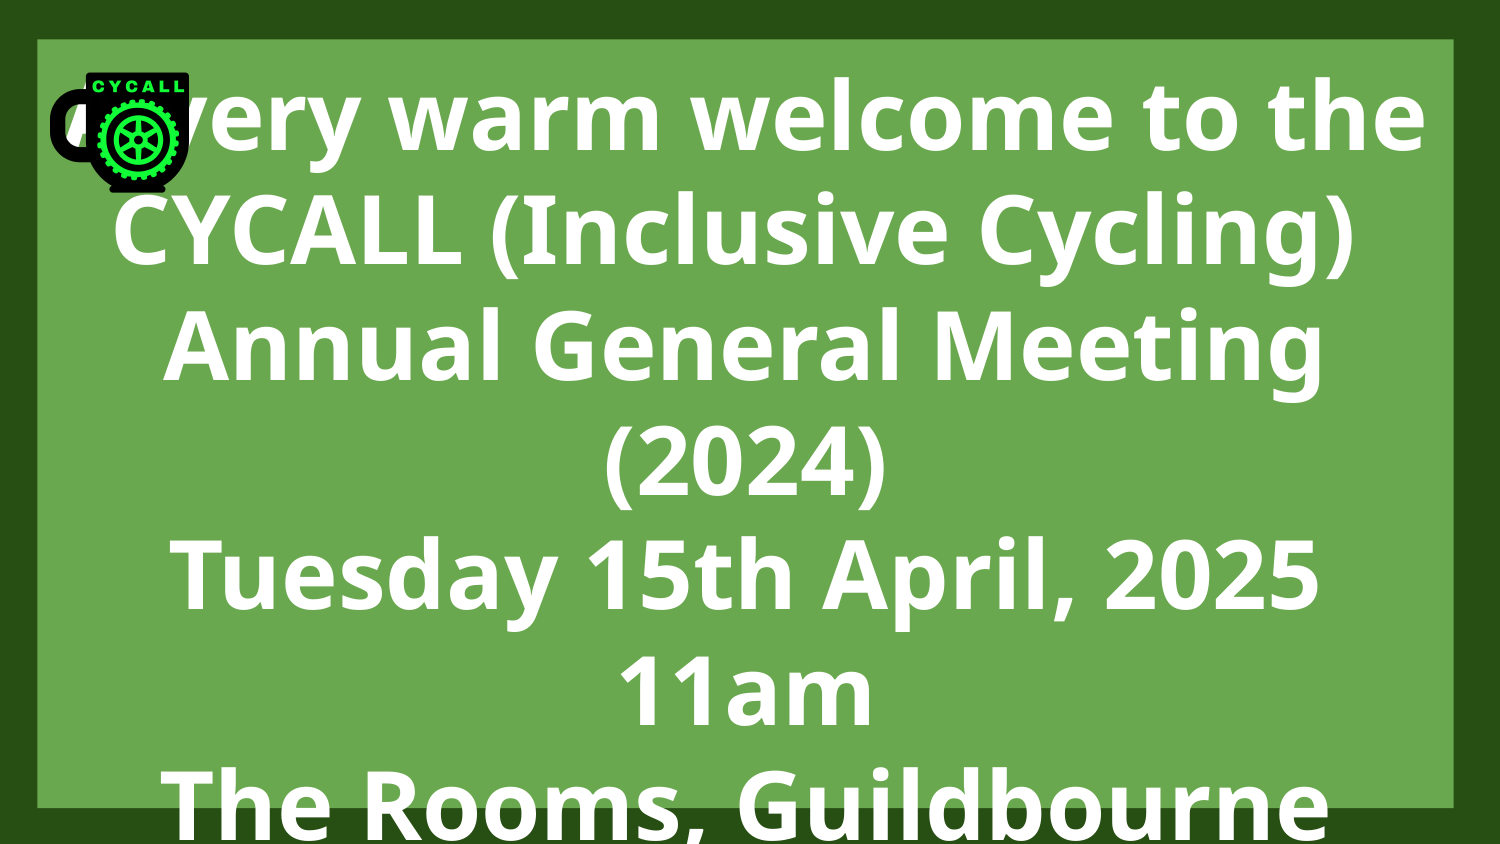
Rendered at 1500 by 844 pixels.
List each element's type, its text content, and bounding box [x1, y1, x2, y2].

title A very warm welcome to the CYCALL (Inclusive Cycling) Annual General Meeting (2024) Tuesday 15th April, 2025 11am The Rooms, Guildbourne Centre [37, 39, 1454, 809]
picture [50, 63, 190, 203]
